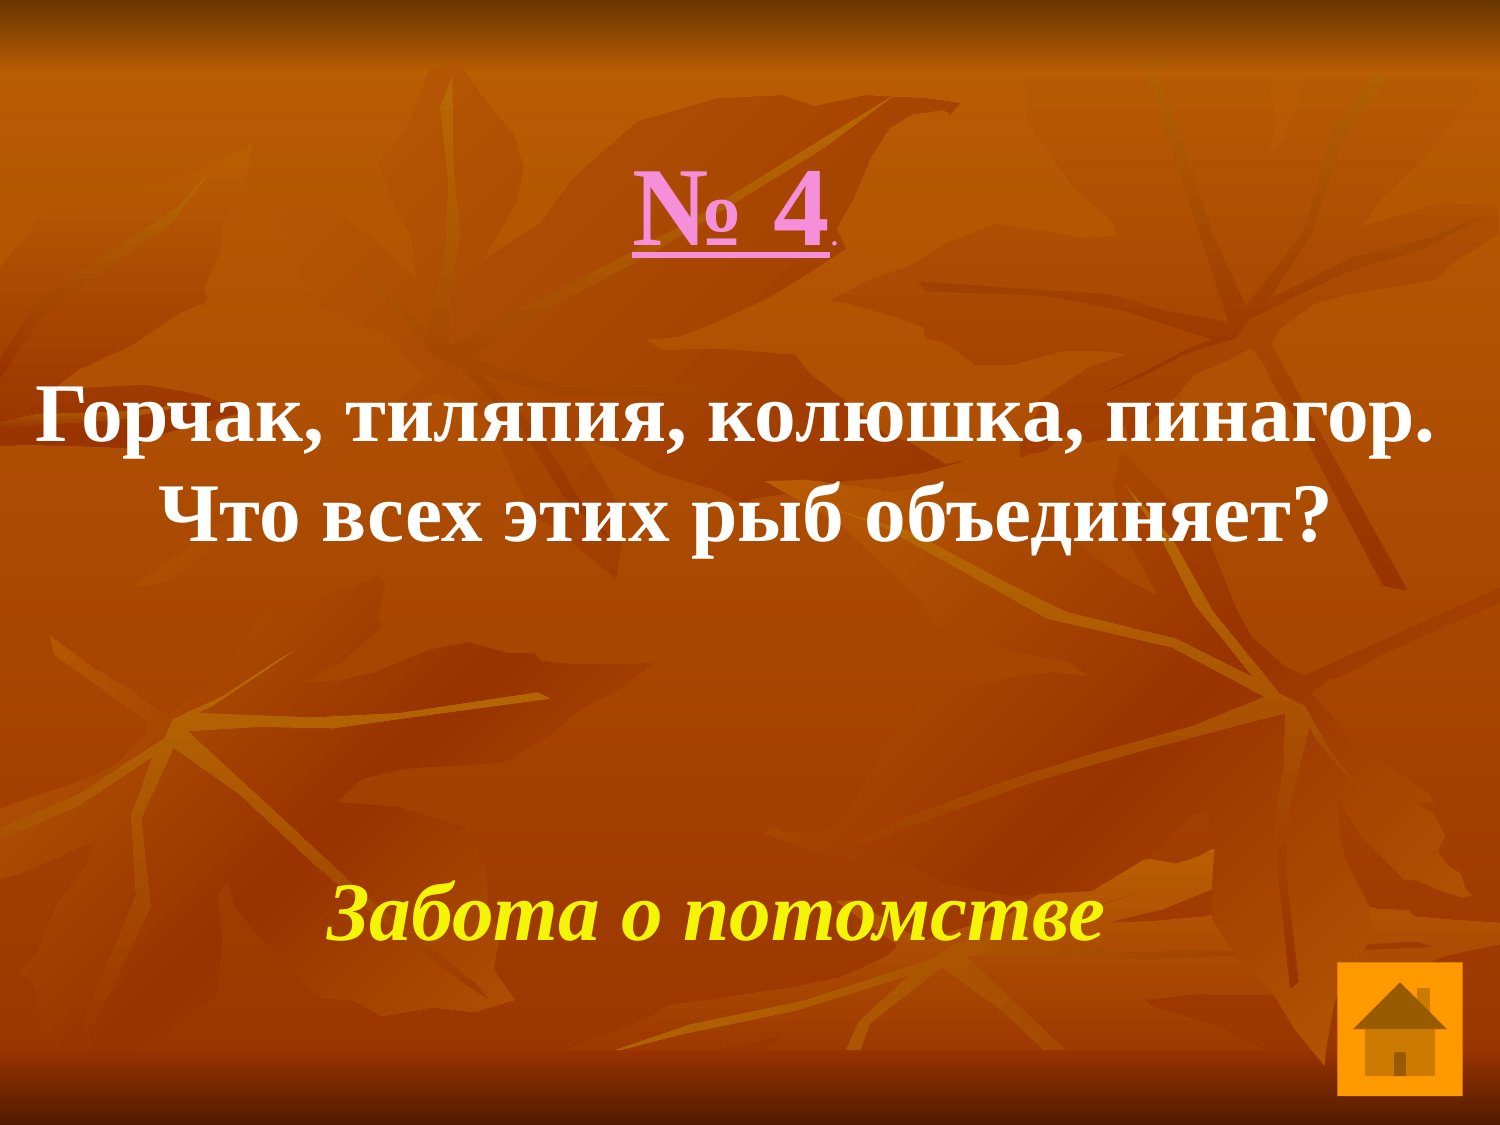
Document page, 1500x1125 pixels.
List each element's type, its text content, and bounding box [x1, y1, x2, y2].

text_box № 4. Горчак, тиляпия, колюшка, пинагор. Что всех этих рыб объединяет? Забота о потомстве [12, 125, 1460, 965]
text_box [1337, 962, 1463, 1097]
